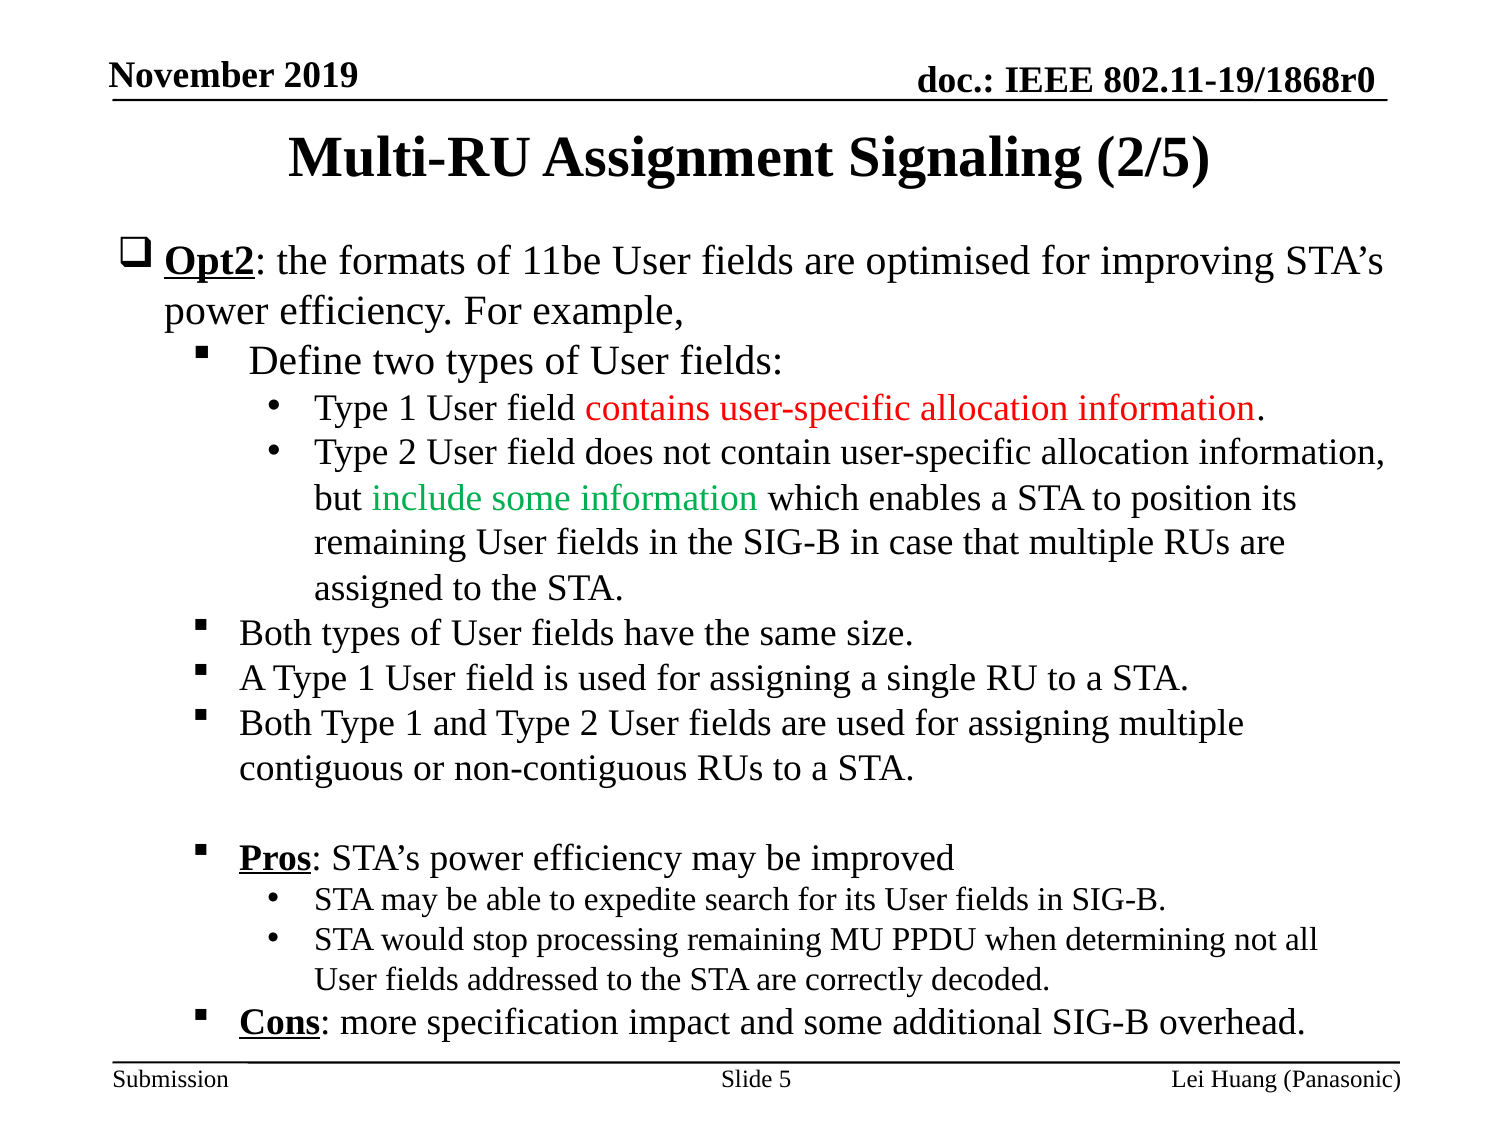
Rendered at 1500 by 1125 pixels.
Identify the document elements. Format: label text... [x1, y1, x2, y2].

text_box Multi-RU Assignment Signaling (2/5) [0, 111, 1500, 225]
slide_number Slide 5 [712, 1061, 800, 1093]
text_box Opt2: the formats of 11be User fields are optimised for improving STA’s power efficiency. For example, Define two types of User fields: Type 1 User field contains user-specific allocation information. Type 2 User field does not contain user-specific allocation information, but include some information which enables a STA to position its remaining User fields in the SIG-B in case that multiple RUs are assigned to the STA. Both types of User fields have the same size. A Type 1 User field is used for assigning a single RU to a STA. Both Type 1 and Type 2 User fields are used for assigning multiple contiguous or non-contiguous RUs to a STA. Pros: STA’s power efficiency may be improved STA may be able to expedite search for its User fields in SIG-B. STA would stop processing remaining MU PPDU when determining not all User fields addressed to the STA are correctly decoded. Cons: more specification impact and some additional SIG-B overhead. [102, 225, 1405, 1050]
footer Lei Huang (Panasonic) [949, 1061, 1402, 1093]
